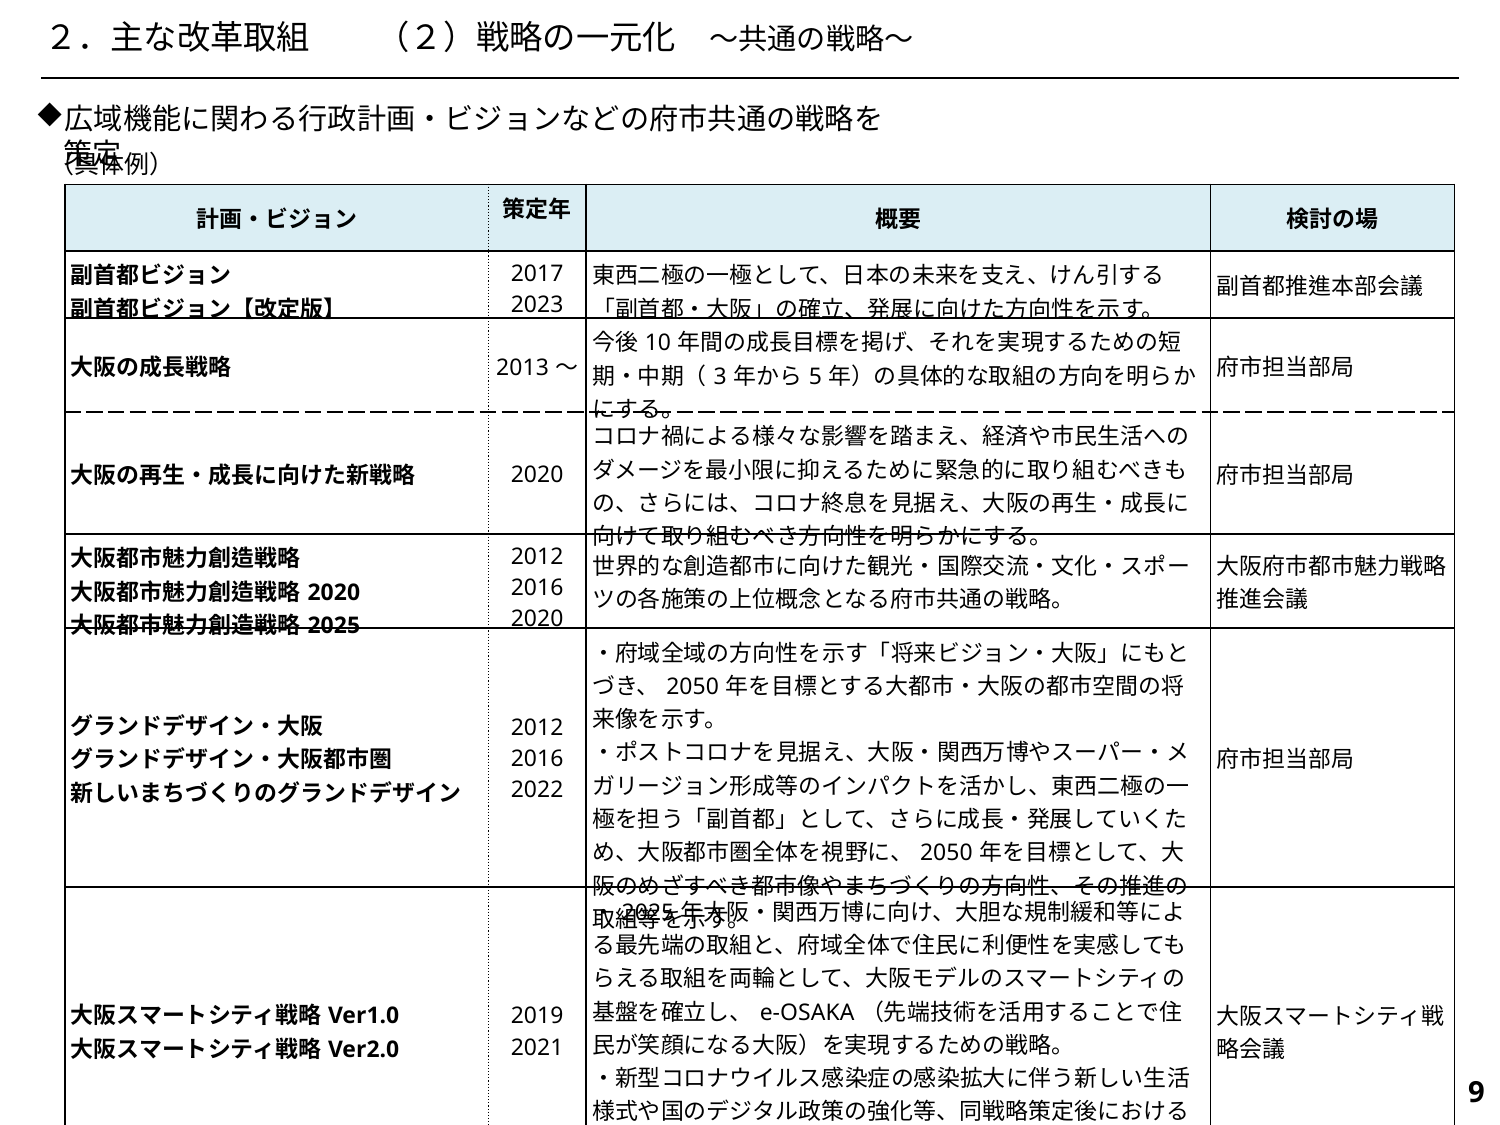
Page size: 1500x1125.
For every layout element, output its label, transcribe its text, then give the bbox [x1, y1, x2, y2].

table_header 計画・ビジョン [66, 185, 489, 250]
table_cell 大阪の成長戦略 [66, 319, 489, 412]
table_cell 2012 2016 2022 [489, 629, 585, 886]
table_cell 副首都ビジョン 副首都ビジョン【改定版】 [66, 252, 489, 317]
table_cell 大阪都市魅力創造戦略 大阪都市魅力創造戦略2020 大阪都市魅力創造戦略2025 [66, 535, 489, 627]
table_cell ・府域全域の方向性を示す「将来ビジョン・大阪」にもとづき、2050年を目標とする大都市・大阪の都市空間の将来像を示す。 ・ポストコロナを見据え、大阪・関西万博やスーパー・メガリージョン形成等のインパクトを活かし、東西二極の一極を担う「副首都」として、さらに成長・発展していくため、大阪都市圏全体を視野に、2050年を目標として、大阪のめざすべき都市像やまちづくりの方向性、その推進の取組等を示す。 [587, 629, 1210, 886]
text_box ２．主な改革取組 （２）戦略の一元化 ～共通の戦略～ [29, 8, 1341, 64]
text_box （具体例） [43, 142, 278, 184]
table_cell 大阪の再生・成長に向けた新戦略 [66, 412, 489, 533]
table_header 策定年 [489, 185, 585, 250]
table_cell 2019 2021 [489, 888, 585, 1125]
table_cell 府市担当部局 [1211, 629, 1454, 886]
table_header 概要 [587, 185, 1210, 250]
table_cell 2012 2016 2020 [489, 535, 585, 627]
table_cell 2017 2023 [489, 252, 585, 317]
text_box 広域機能に関わる行政計画・ビジョンなどの府市共通の戦略を策定 [29, 94, 916, 177]
table_header 検討の場 [1211, 185, 1454, 250]
table_cell 今後10年間の成長目標を掲げ、それを実現するための短期・中期（3年から5年）の具体的な取組の方向を明らかにする。 [587, 319, 1210, 412]
table_cell 東西二極の一極として、日本の未来を支え、けん引する「副首都・大阪」の確立、発展に向けた方向性を示す。 [587, 252, 1210, 317]
table_cell 2020 [489, 412, 585, 533]
table_cell グランドデザイン・大阪 グランドデザイン・大阪都市圏 新しいまちづくりのグランドデザイン [66, 629, 489, 886]
table_cell 大阪スマートシティ戦略Ver1.0 大阪スマートシティ戦略Ver2.0 [66, 888, 489, 1125]
table_cell 大阪府市都市魅力戦略推進会議 [1211, 535, 1454, 627]
table_cell 世界的な創造都市に向けた観光・国際交流・文化・スポーツの各施策の上位概念となる府市共通の戦略。 [587, 535, 1210, 627]
table_cell 府市担当部局 [1211, 412, 1454, 533]
table_cell コロナ禍による様々な影響を踏まえ、経済や市民生活へのダメージを最小限に抑えるために緊急的に取り組むべきもの、さらには、コロナ終息を見据え、大阪の再生・成長に向けて取り組むべき方向性を明らかにする。 [587, 412, 1210, 533]
table_cell 2013～ [489, 319, 585, 412]
table_cell 大阪スマートシティ戦略会議 [1211, 888, 1454, 1063]
table_cell 府市担当部局 [1211, 319, 1454, 412]
table_cell 副首都推進本部会議 [1211, 252, 1454, 317]
text_box 579 [1162, 1063, 1500, 1124]
table_cell ・2025年大阪・関西万博に向け、大胆な規制緩和等による最先端の取組と、府域全体で住民に利便性を実感してもらえる取組を両輪として、大阪モデルのスマートシティの基盤を確立し、e-OSAKA（先端技術を活用することで住民が笑顔になる大阪）を実現するための戦略。 ・新型コロナウイルス感染症の感染拡大に伴う新しい生活様式や国のデジタル政策の強化等、同戦略策定後におけるスマートシティを取り巻く環境の変化を踏まえ、これまで進めてきた取組を土台に、 大阪・関西万博に向け、イノベーションを加速させていくため、Ver.2.0を策定。 [587, 888, 1210, 1125]
